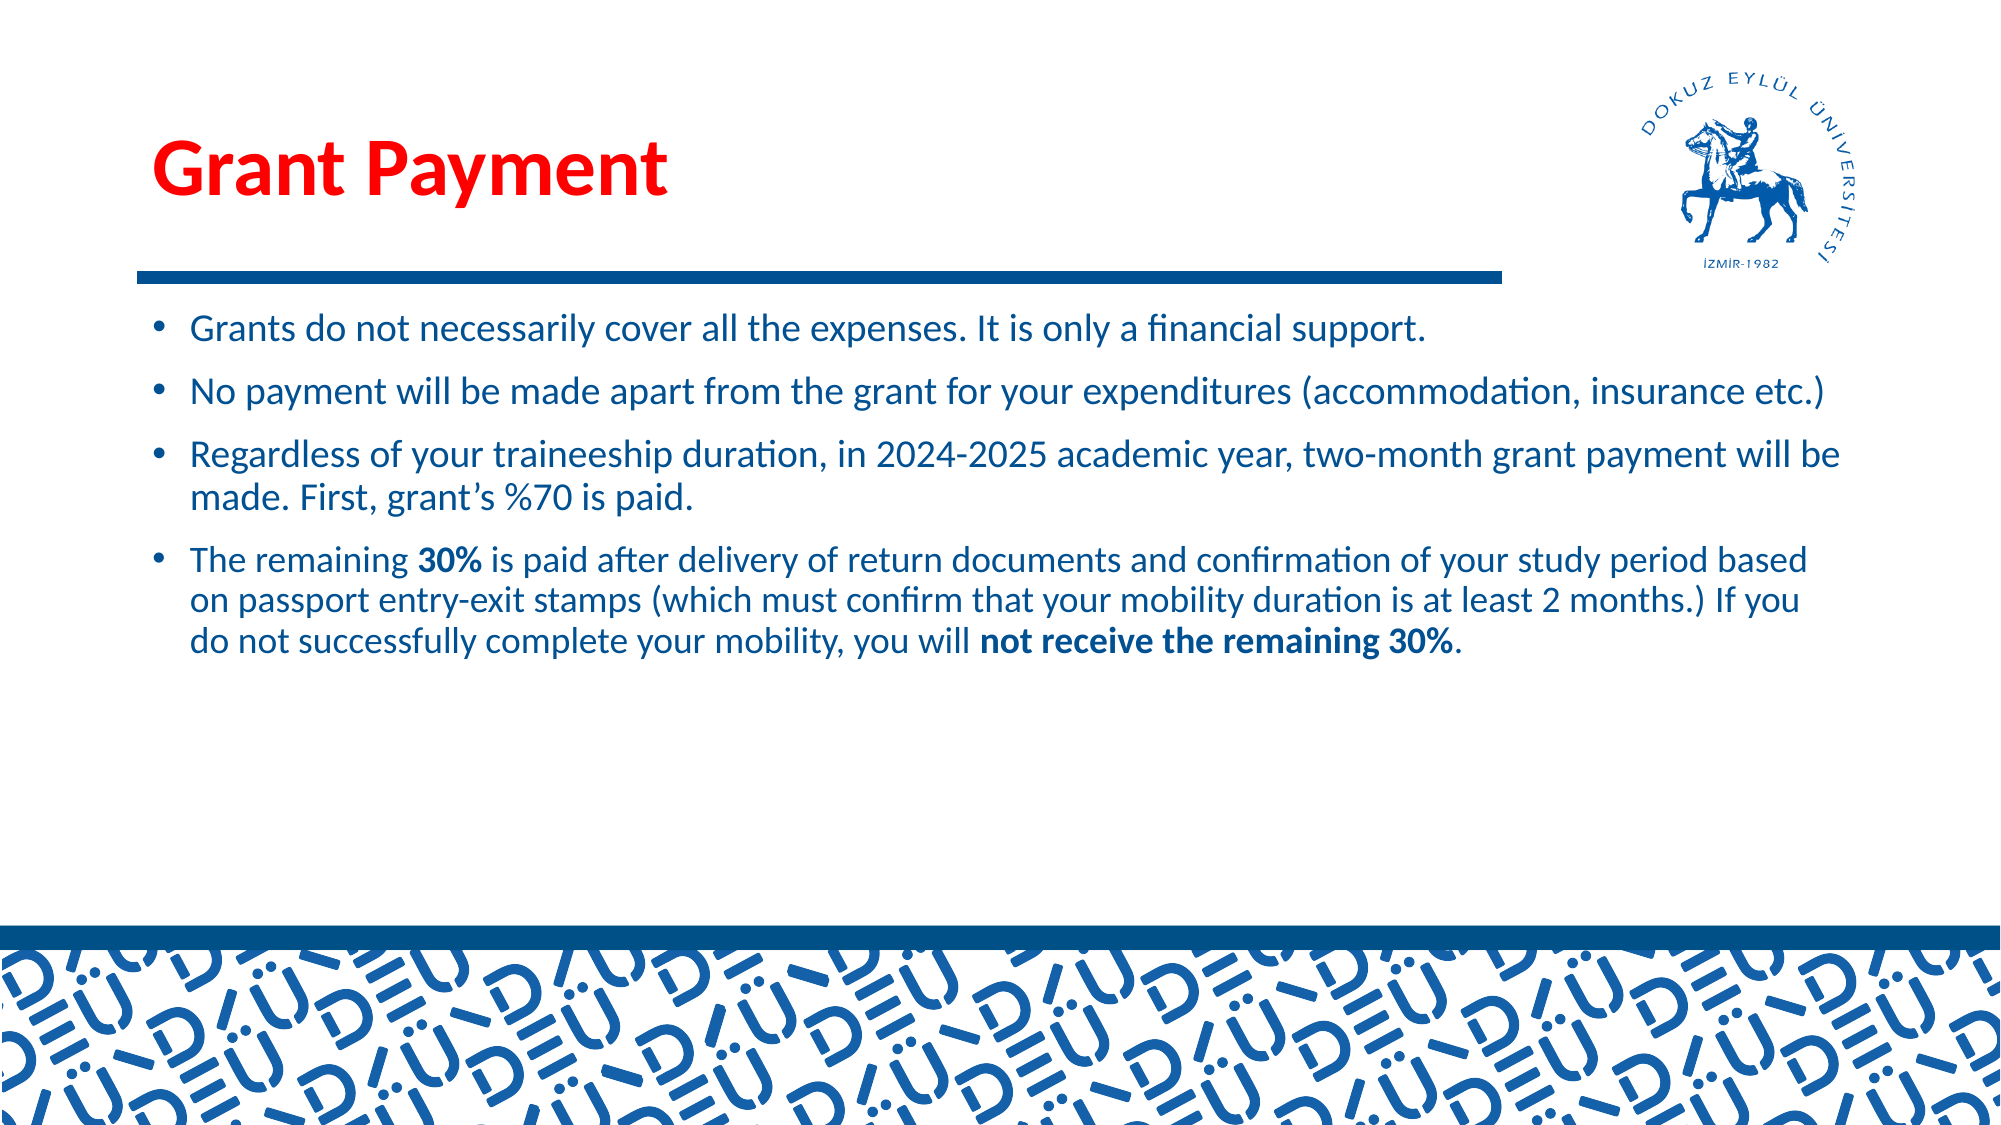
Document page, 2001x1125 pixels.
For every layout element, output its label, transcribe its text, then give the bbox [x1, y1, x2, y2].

list Grants do not necessarily cover all the expenses. It is only a financial support. No payment will be made apart from the grant for your expenditures (accommodation, insurance etc.) Regardless of your traineeship duration, in 2024-2025 academic year, two-month grant payment will be made. First, grant’s %70 is paid. The remaining 30% is paid after delivery of return documents and confirmation of your study period based on passport entry-exit stamps (which must confirm that your mobility duration is at least 2 months.) If you do not successfully complete your mobility, you will not receive the remaining 30%. [137, 299, 1863, 931]
picture [0, 0, 2001, 1125]
title Grant Payment [137, 59, 1502, 278]
